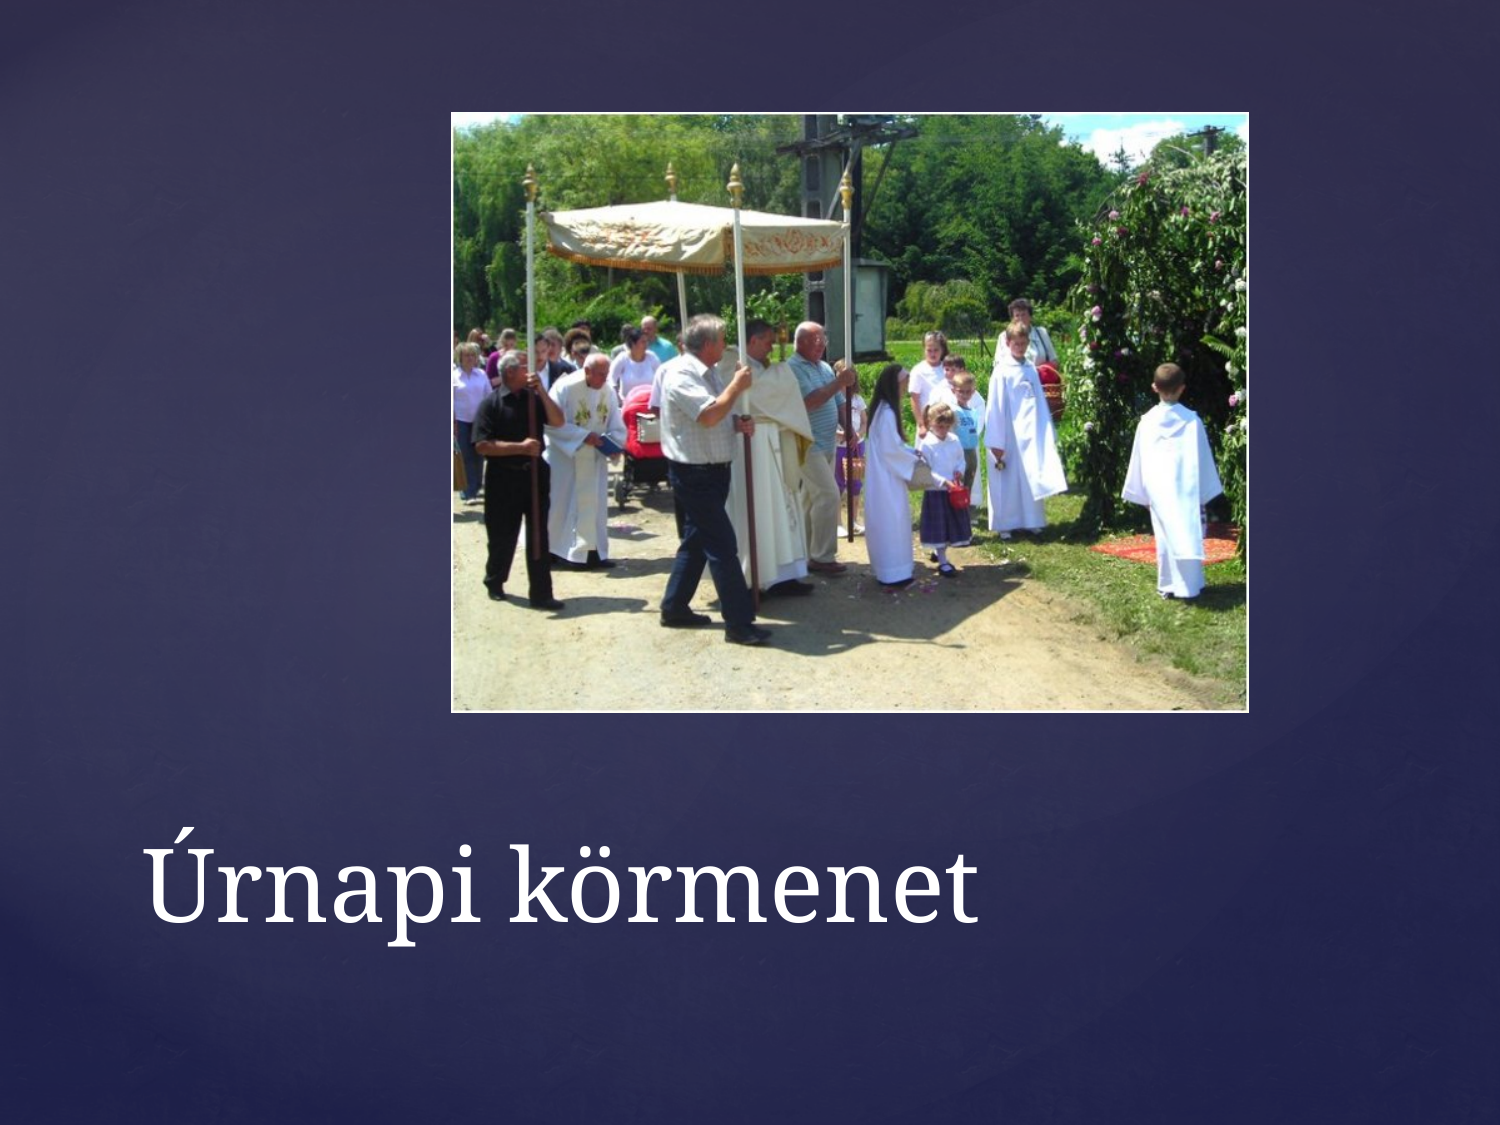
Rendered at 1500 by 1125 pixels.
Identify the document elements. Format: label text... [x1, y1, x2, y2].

title Úrnapi körmenet [127, 800, 1365, 950]
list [450, 111, 1250, 713]
